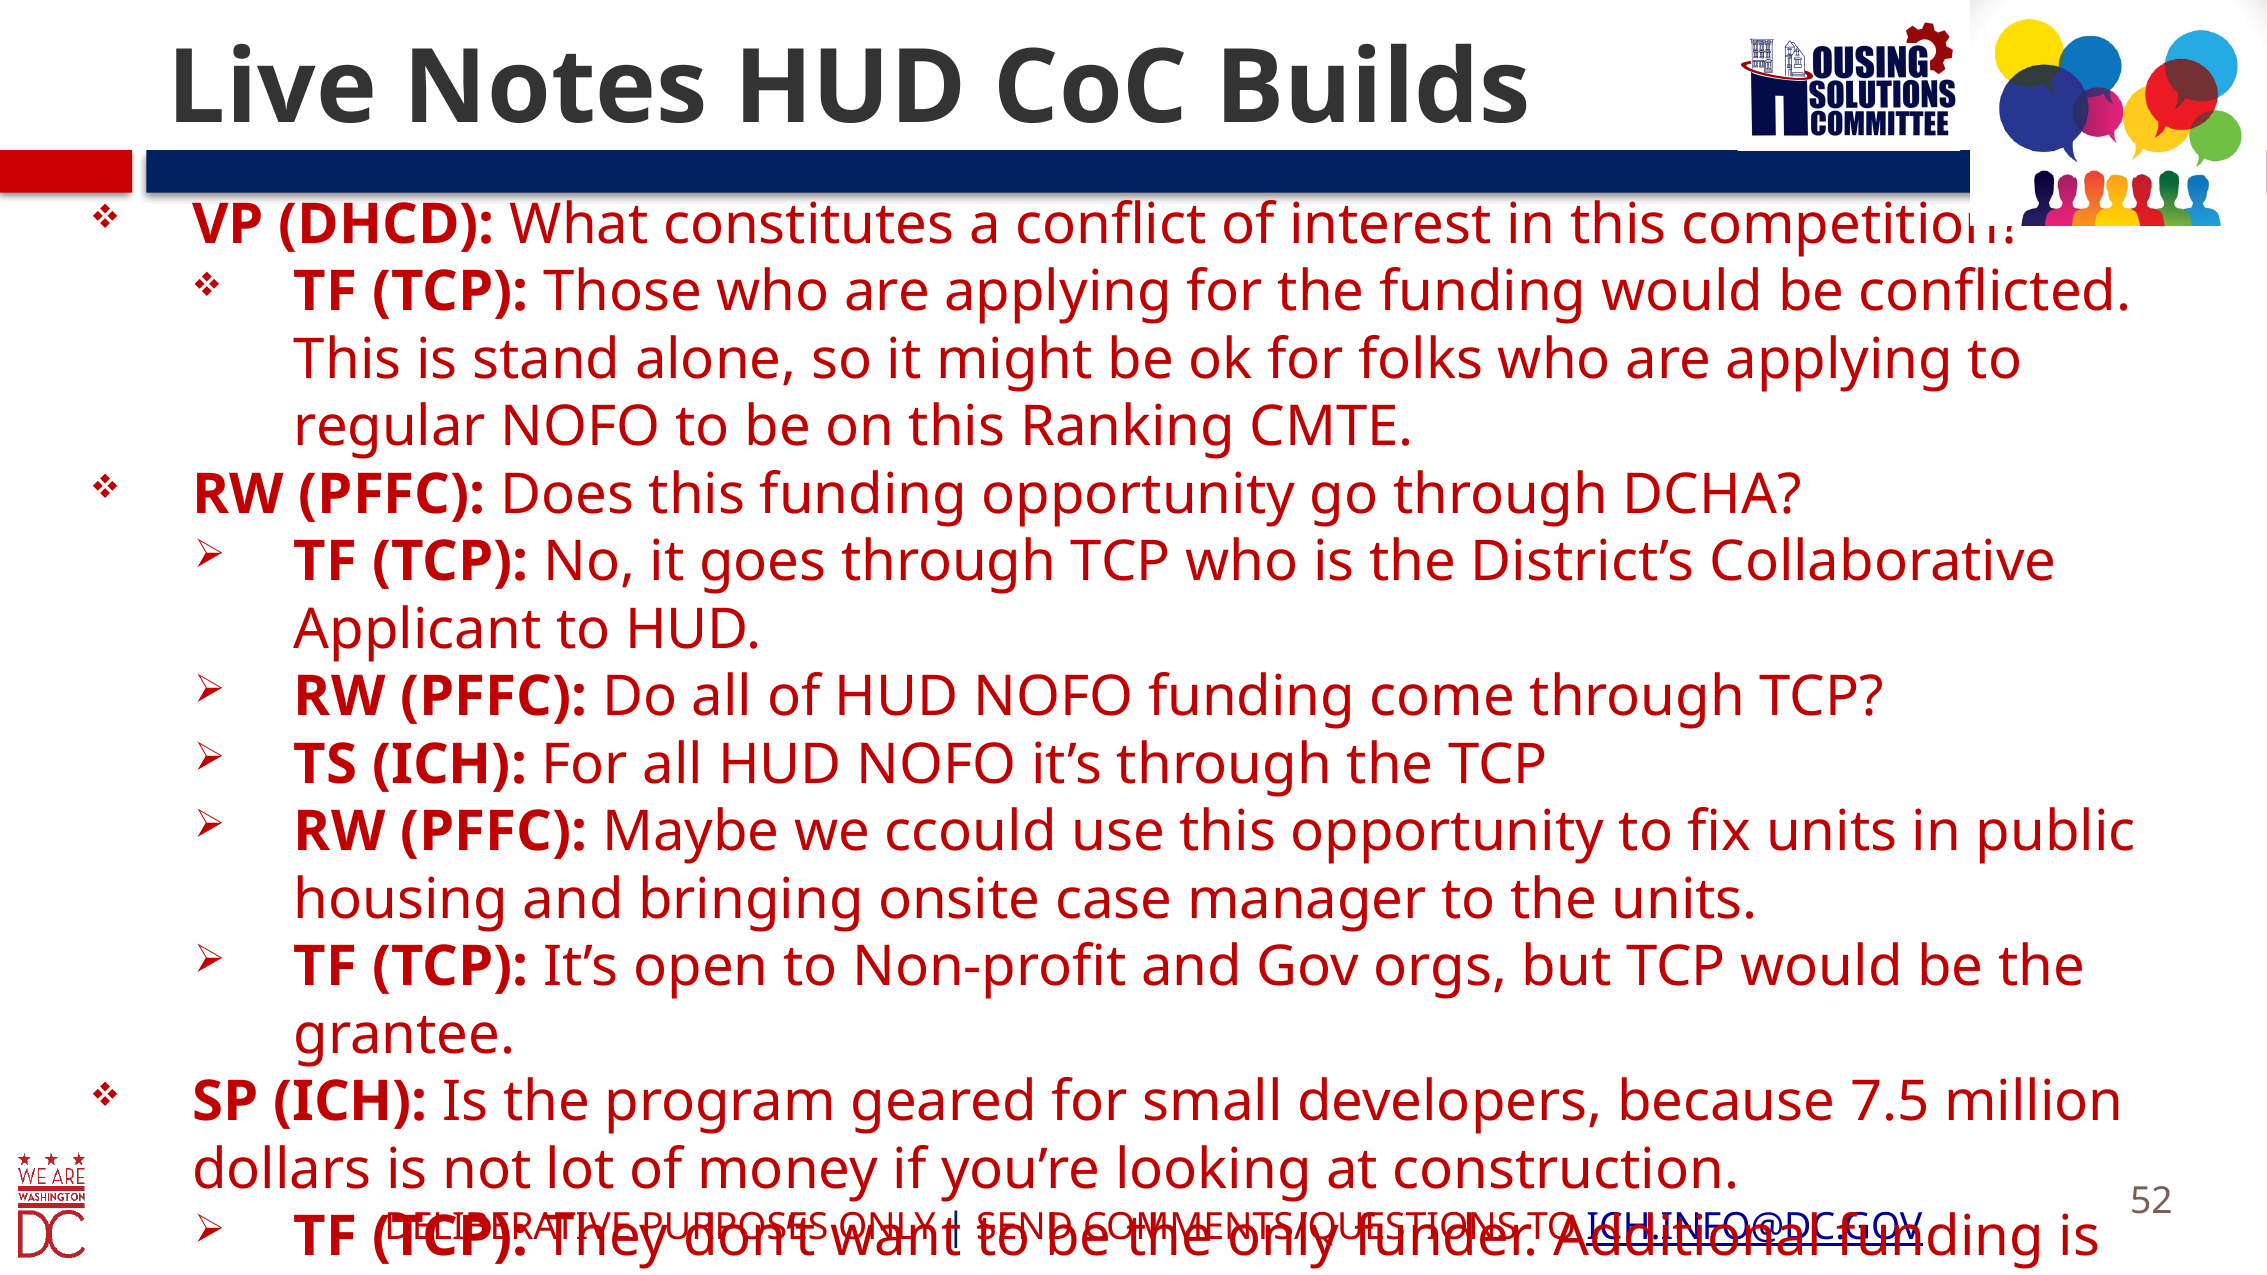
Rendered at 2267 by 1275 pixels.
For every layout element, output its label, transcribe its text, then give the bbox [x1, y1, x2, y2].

title Live Notes HUD CoC Builds [151, 15, 1964, 152]
picture [1970, 0, 2267, 226]
list VP (DHCD): What constitutes a conflict of interest in this competition? TF (TCP): Those who are applying for the funding would be conflicted. This is stand alone, so it might be ok for folks who are applying to regular NOFO to be on this Ranking CMTE. RW (PFFC): Does this funding opportunity go through DCHA? TF (TCP): No, it goes through TCP who is the District’s Collaborative Applicant to HUD. RW (PFFC): Do all of HUD NOFO funding come through TCP? TS (ICH): For all HUD NOFO it’s through the TCP RW (PFFC): Maybe we ccould use this opportunity to fix units in public housing and bringing onsite case manager to the units. TF (TCP): It’s open to Non-profit and Gov orgs, but TCP would be the grantee. SP (ICH): Is the program geared for small developers, because 7.5 million dollars is not lot of money if you’re looking at construction. TF (TCP): They don’t want to be the only funder. Additional funding is required. [73, 178, 2243, 1169]
slide_number 52 [2113, 1168, 2226, 1236]
picture [18, 1152, 85, 1258]
